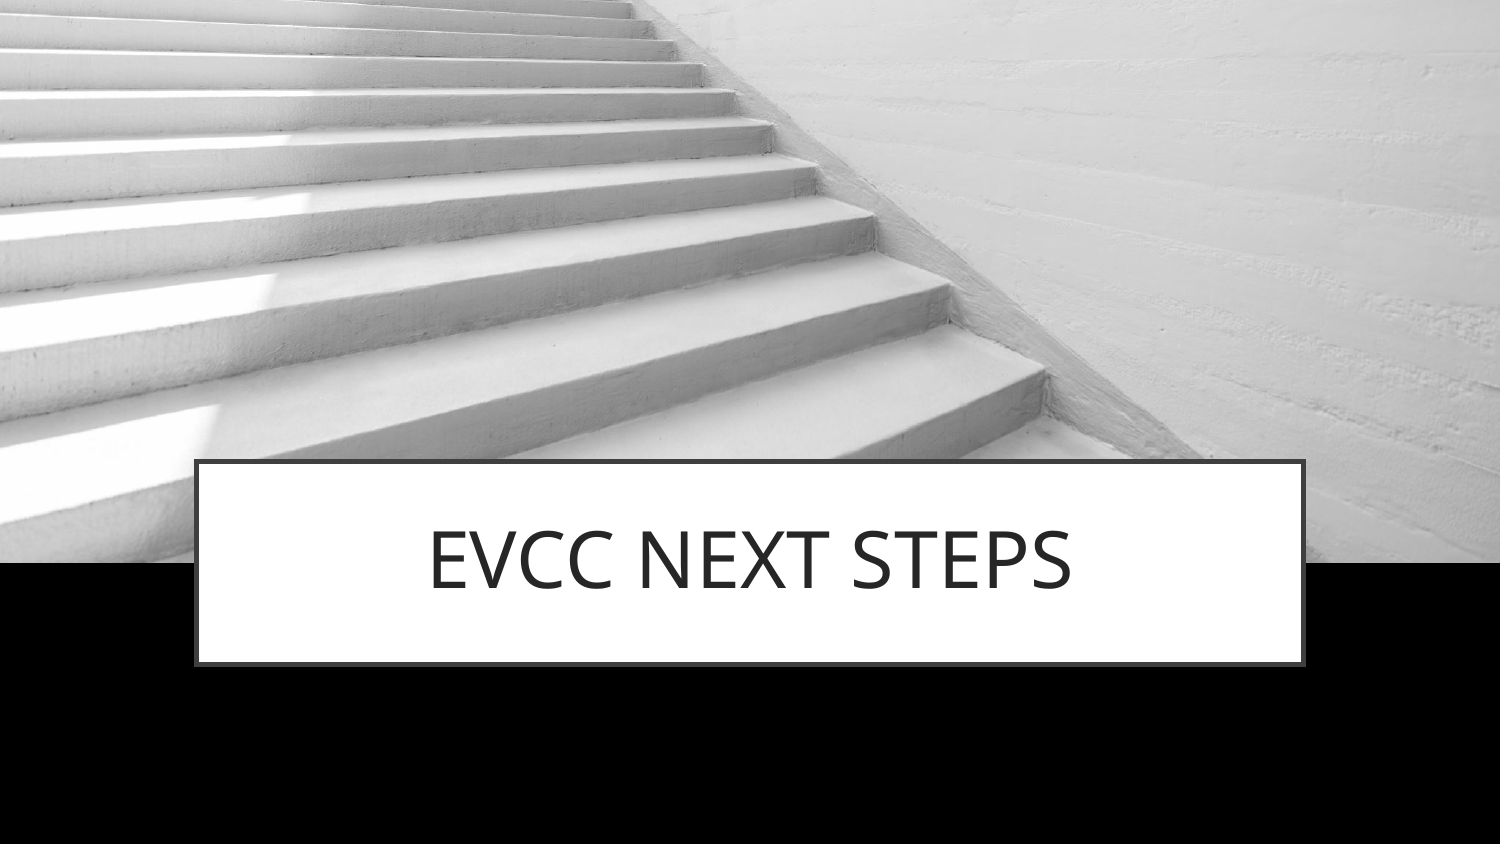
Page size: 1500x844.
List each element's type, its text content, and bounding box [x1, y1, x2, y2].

picture [0, 0, 1500, 563]
title EVCC NEXT STEPS [194, 572, 1306, 667]
